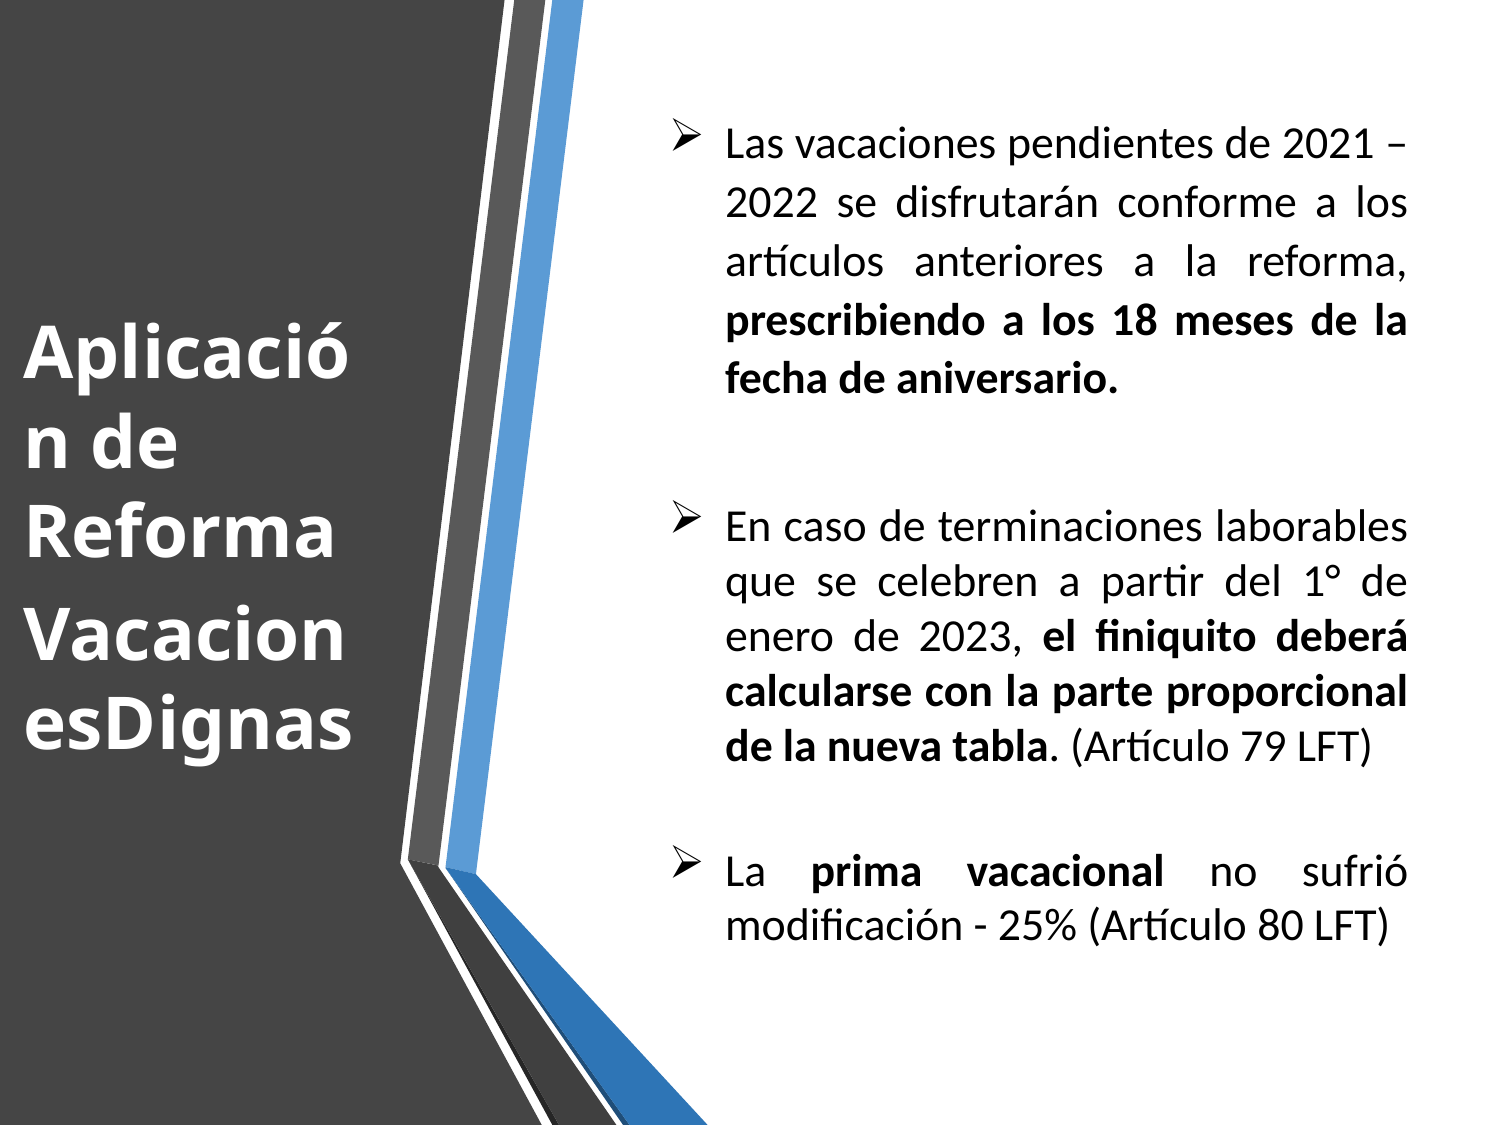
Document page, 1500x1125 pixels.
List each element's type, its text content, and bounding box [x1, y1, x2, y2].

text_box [407, 0, 708, 1125]
text_box [0, 0, 407, 1125]
text_box Aplicación de Reforma VacacionesDignas [8, 113, 389, 952]
text_box Las vacaciones pendientes de 2021 – 2022 se disfrutarán conforme a los artículos anteriores a la reforma, prescribiendo a los 18 meses de la fecha de aniversario. En caso de terminaciones laborables que se celebren a partir del 1° de enero de 2023, el finiquito deberá calcularse con la parte proporcional de la nueva tabla. (Artículo 79 LFT) La prima vacacional no sufrió modificación - 25% (Artículo 80 LFT) [708, 101, 1424, 1017]
